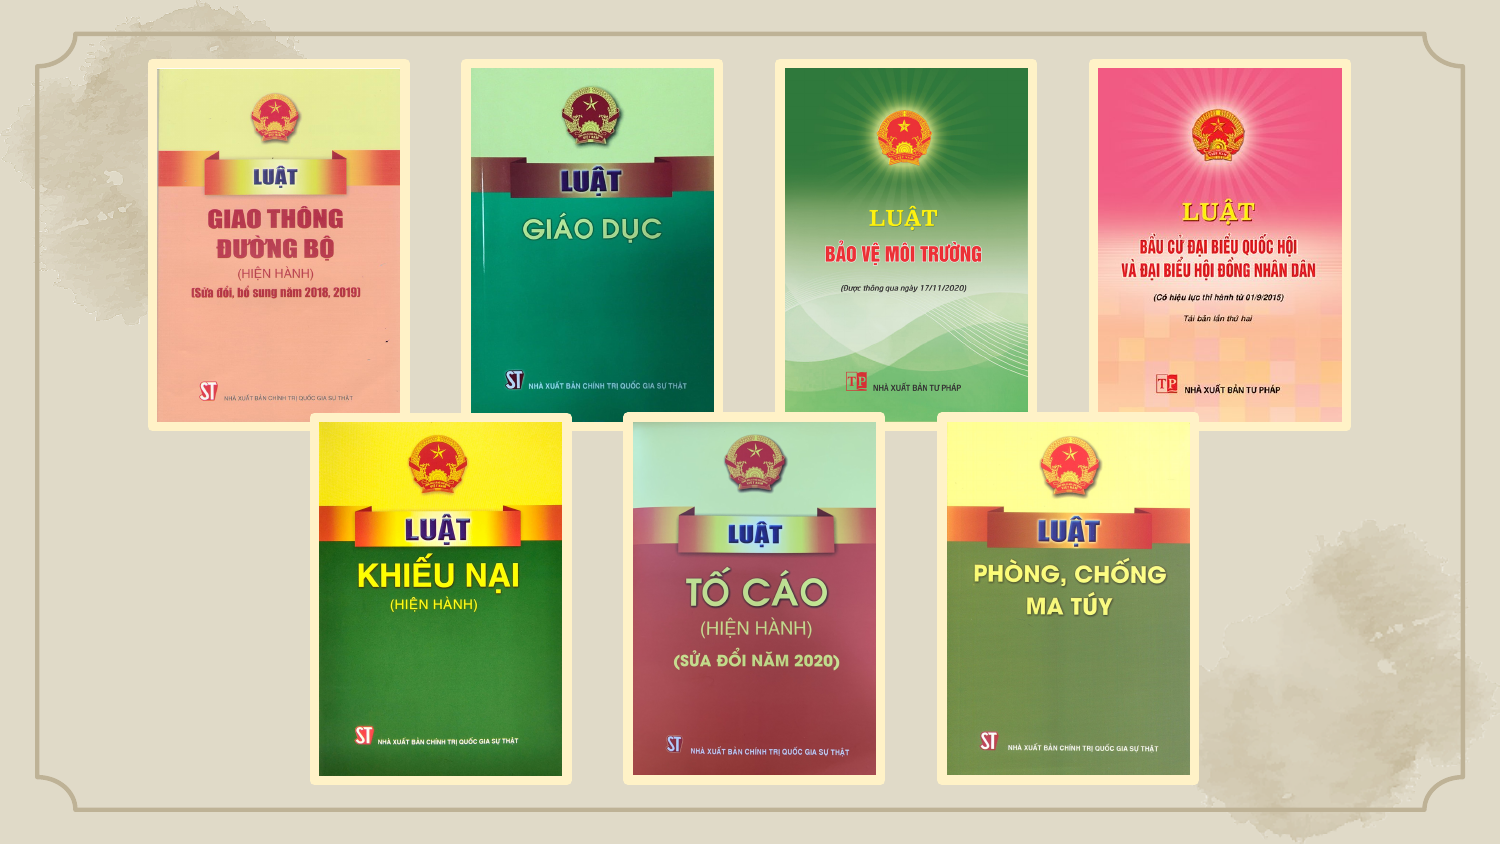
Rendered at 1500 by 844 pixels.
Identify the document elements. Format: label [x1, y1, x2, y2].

picture [156, 67, 1342, 776]
